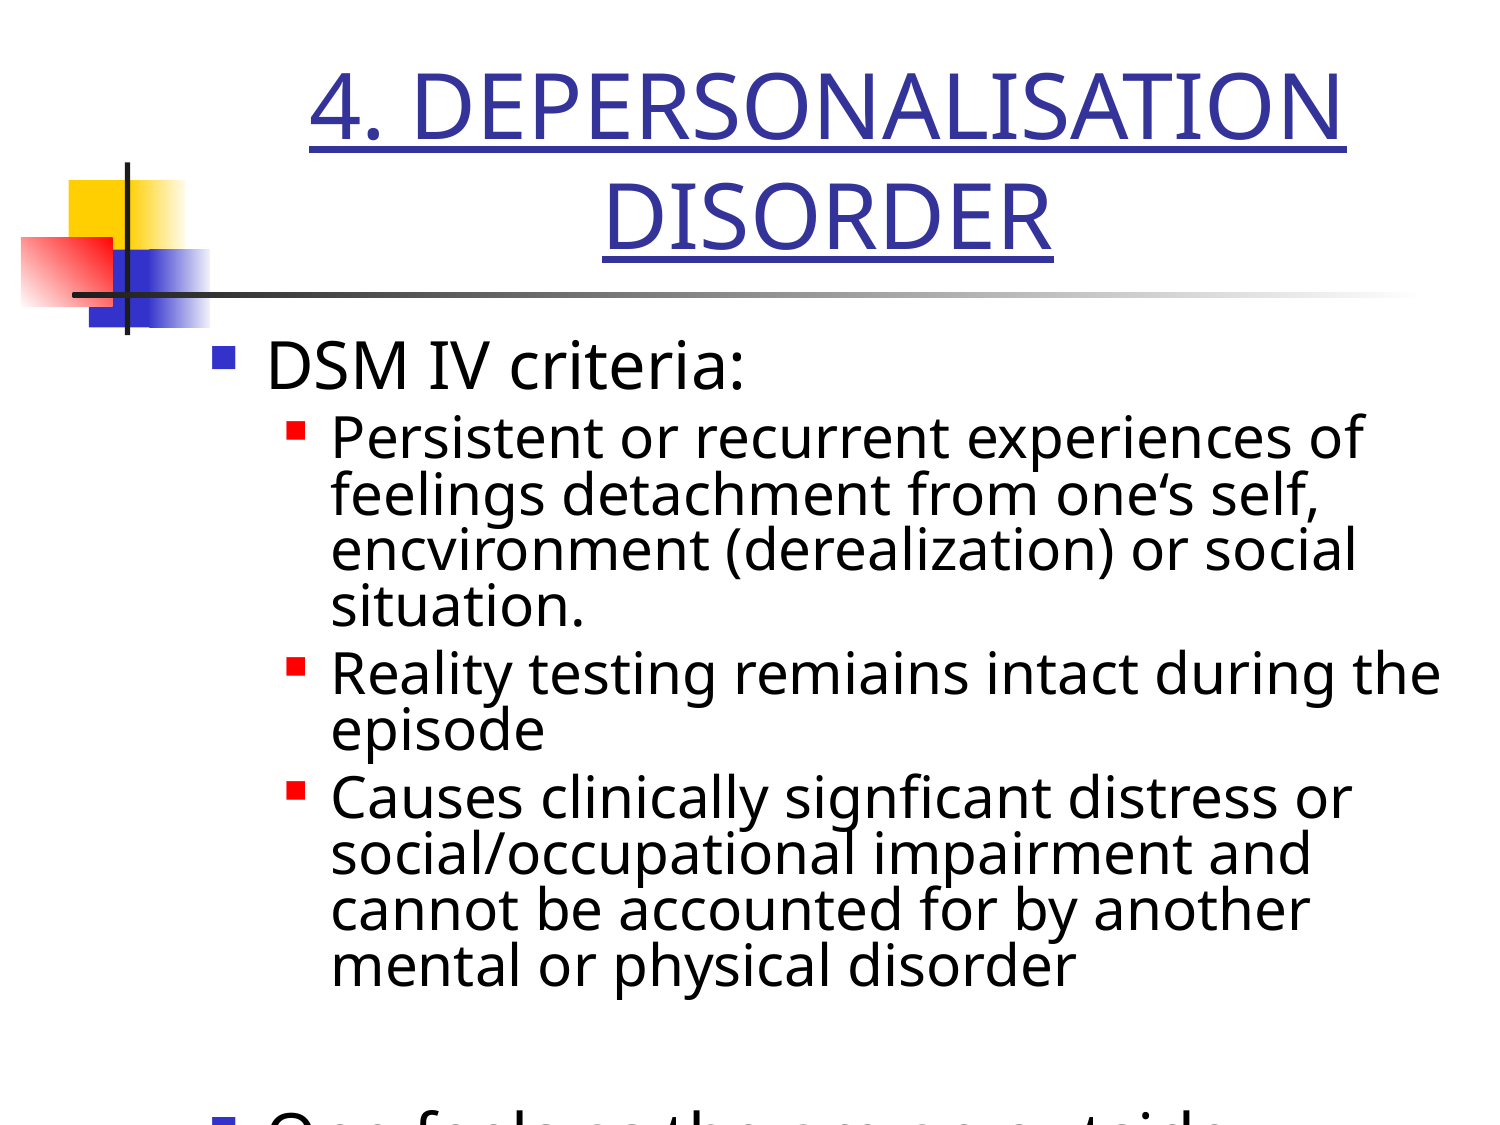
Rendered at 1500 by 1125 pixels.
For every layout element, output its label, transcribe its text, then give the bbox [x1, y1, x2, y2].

list DSM IV criteria: Persistent or recurrent experiences of feelings detachment from one‘s self, encvironment (derealization) or social situation. Reality testing remiains intact during the episode Causes clinically signficant distress or social/occupational impairment and cannot be accounted for by another mental or physical disorder One feels as the are an outside observer of their own mental processes or body (e.g., feeling like one is in a dream) [193, 330, 1470, 1007]
title 4. DEPERSONALISATION DISORDER [188, 34, 1468, 276]
